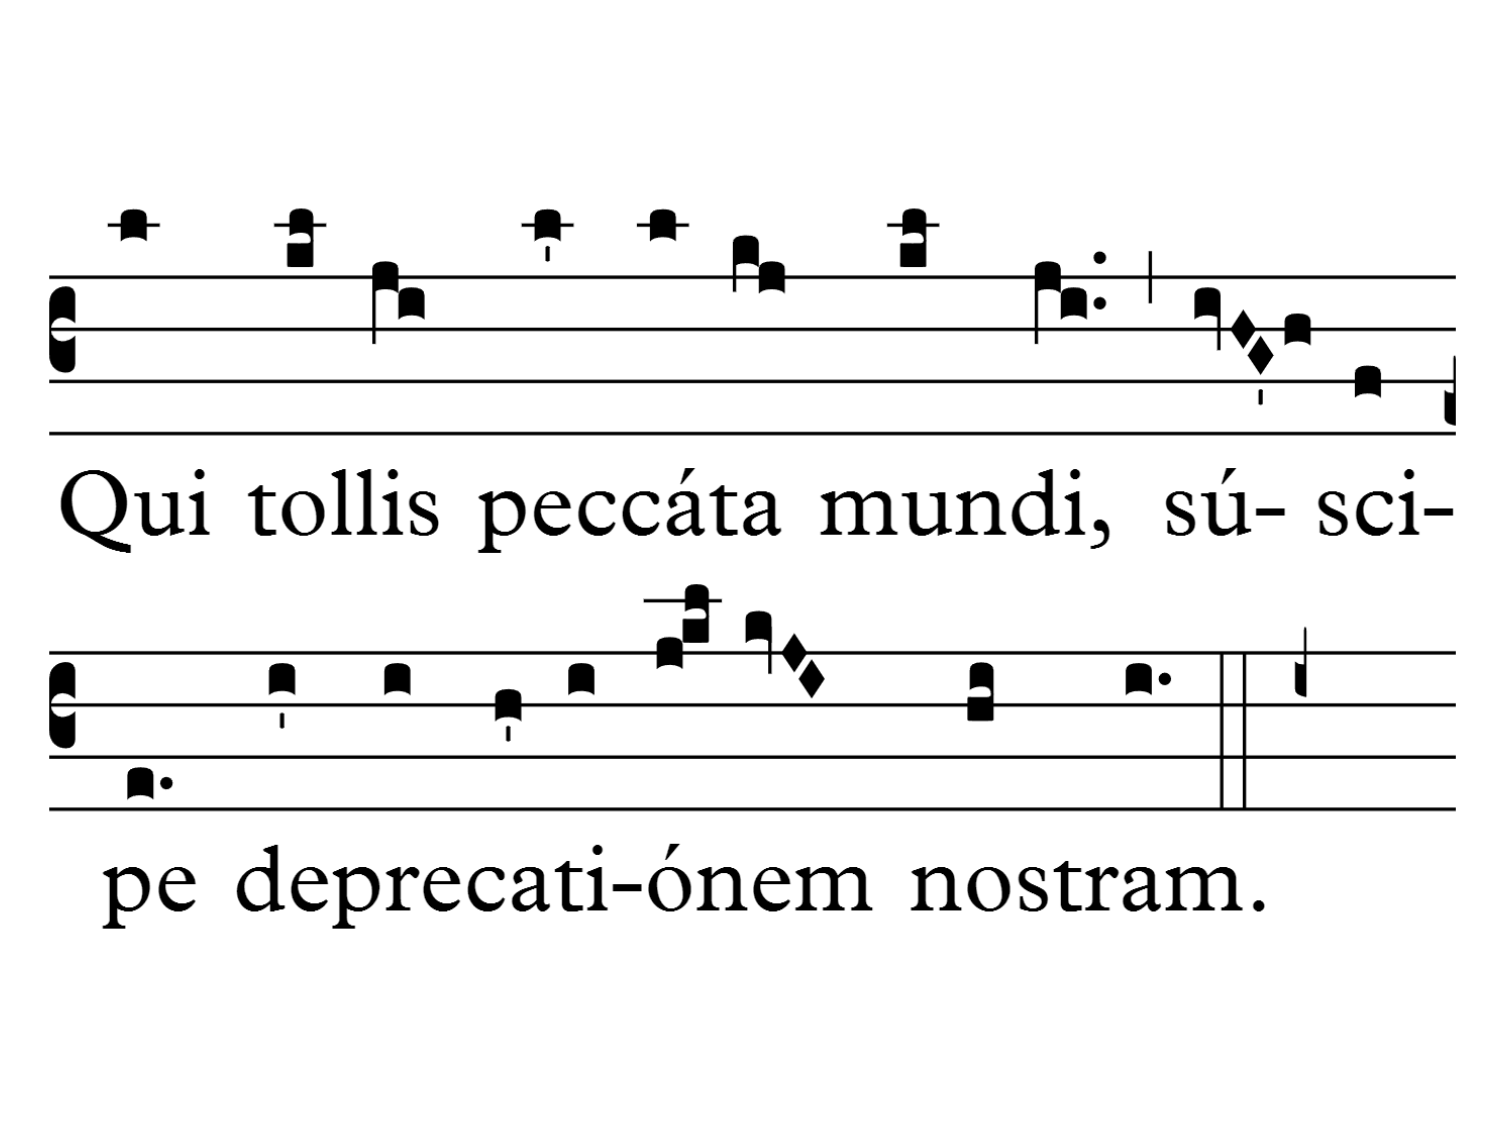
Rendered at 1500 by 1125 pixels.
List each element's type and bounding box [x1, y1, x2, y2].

picture [24, 159, 1476, 966]
